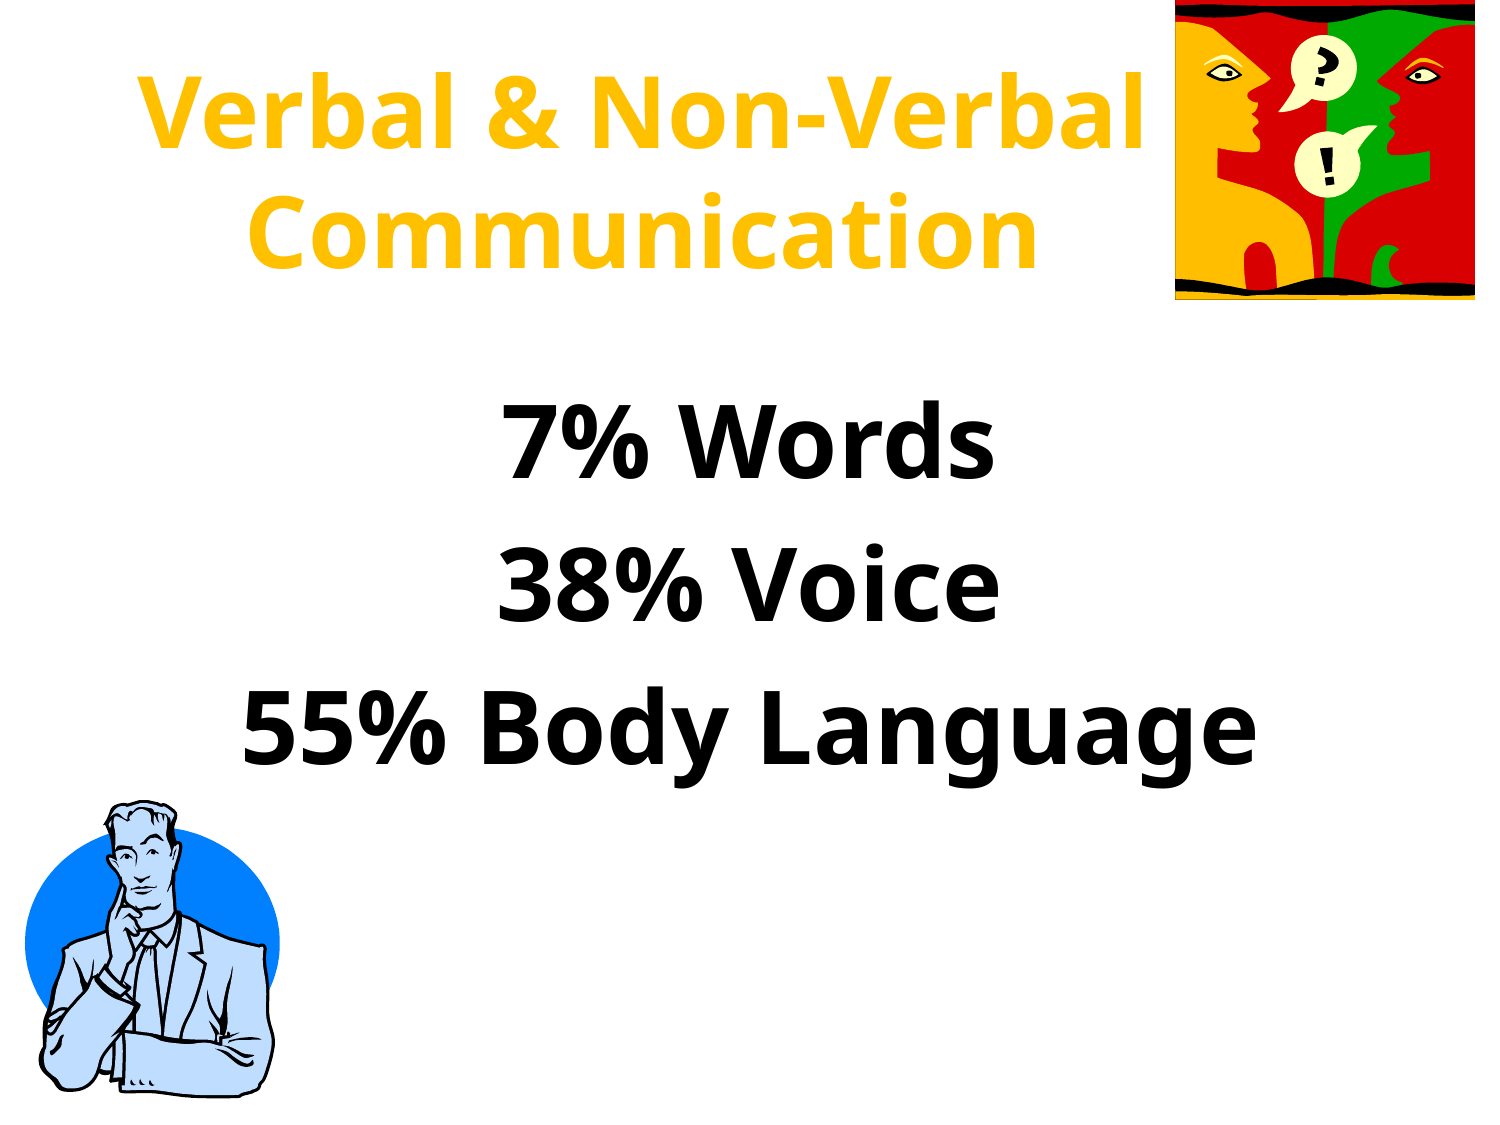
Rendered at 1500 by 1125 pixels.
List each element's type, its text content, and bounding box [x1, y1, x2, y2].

picture [24, 799, 281, 1099]
picture [1174, 0, 1476, 301]
subtitle 7% Words 38% Voice 55% Body Language [225, 249, 1275, 925]
title Verbal & Non-Verbal Communication [0, 62, 1169, 275]
